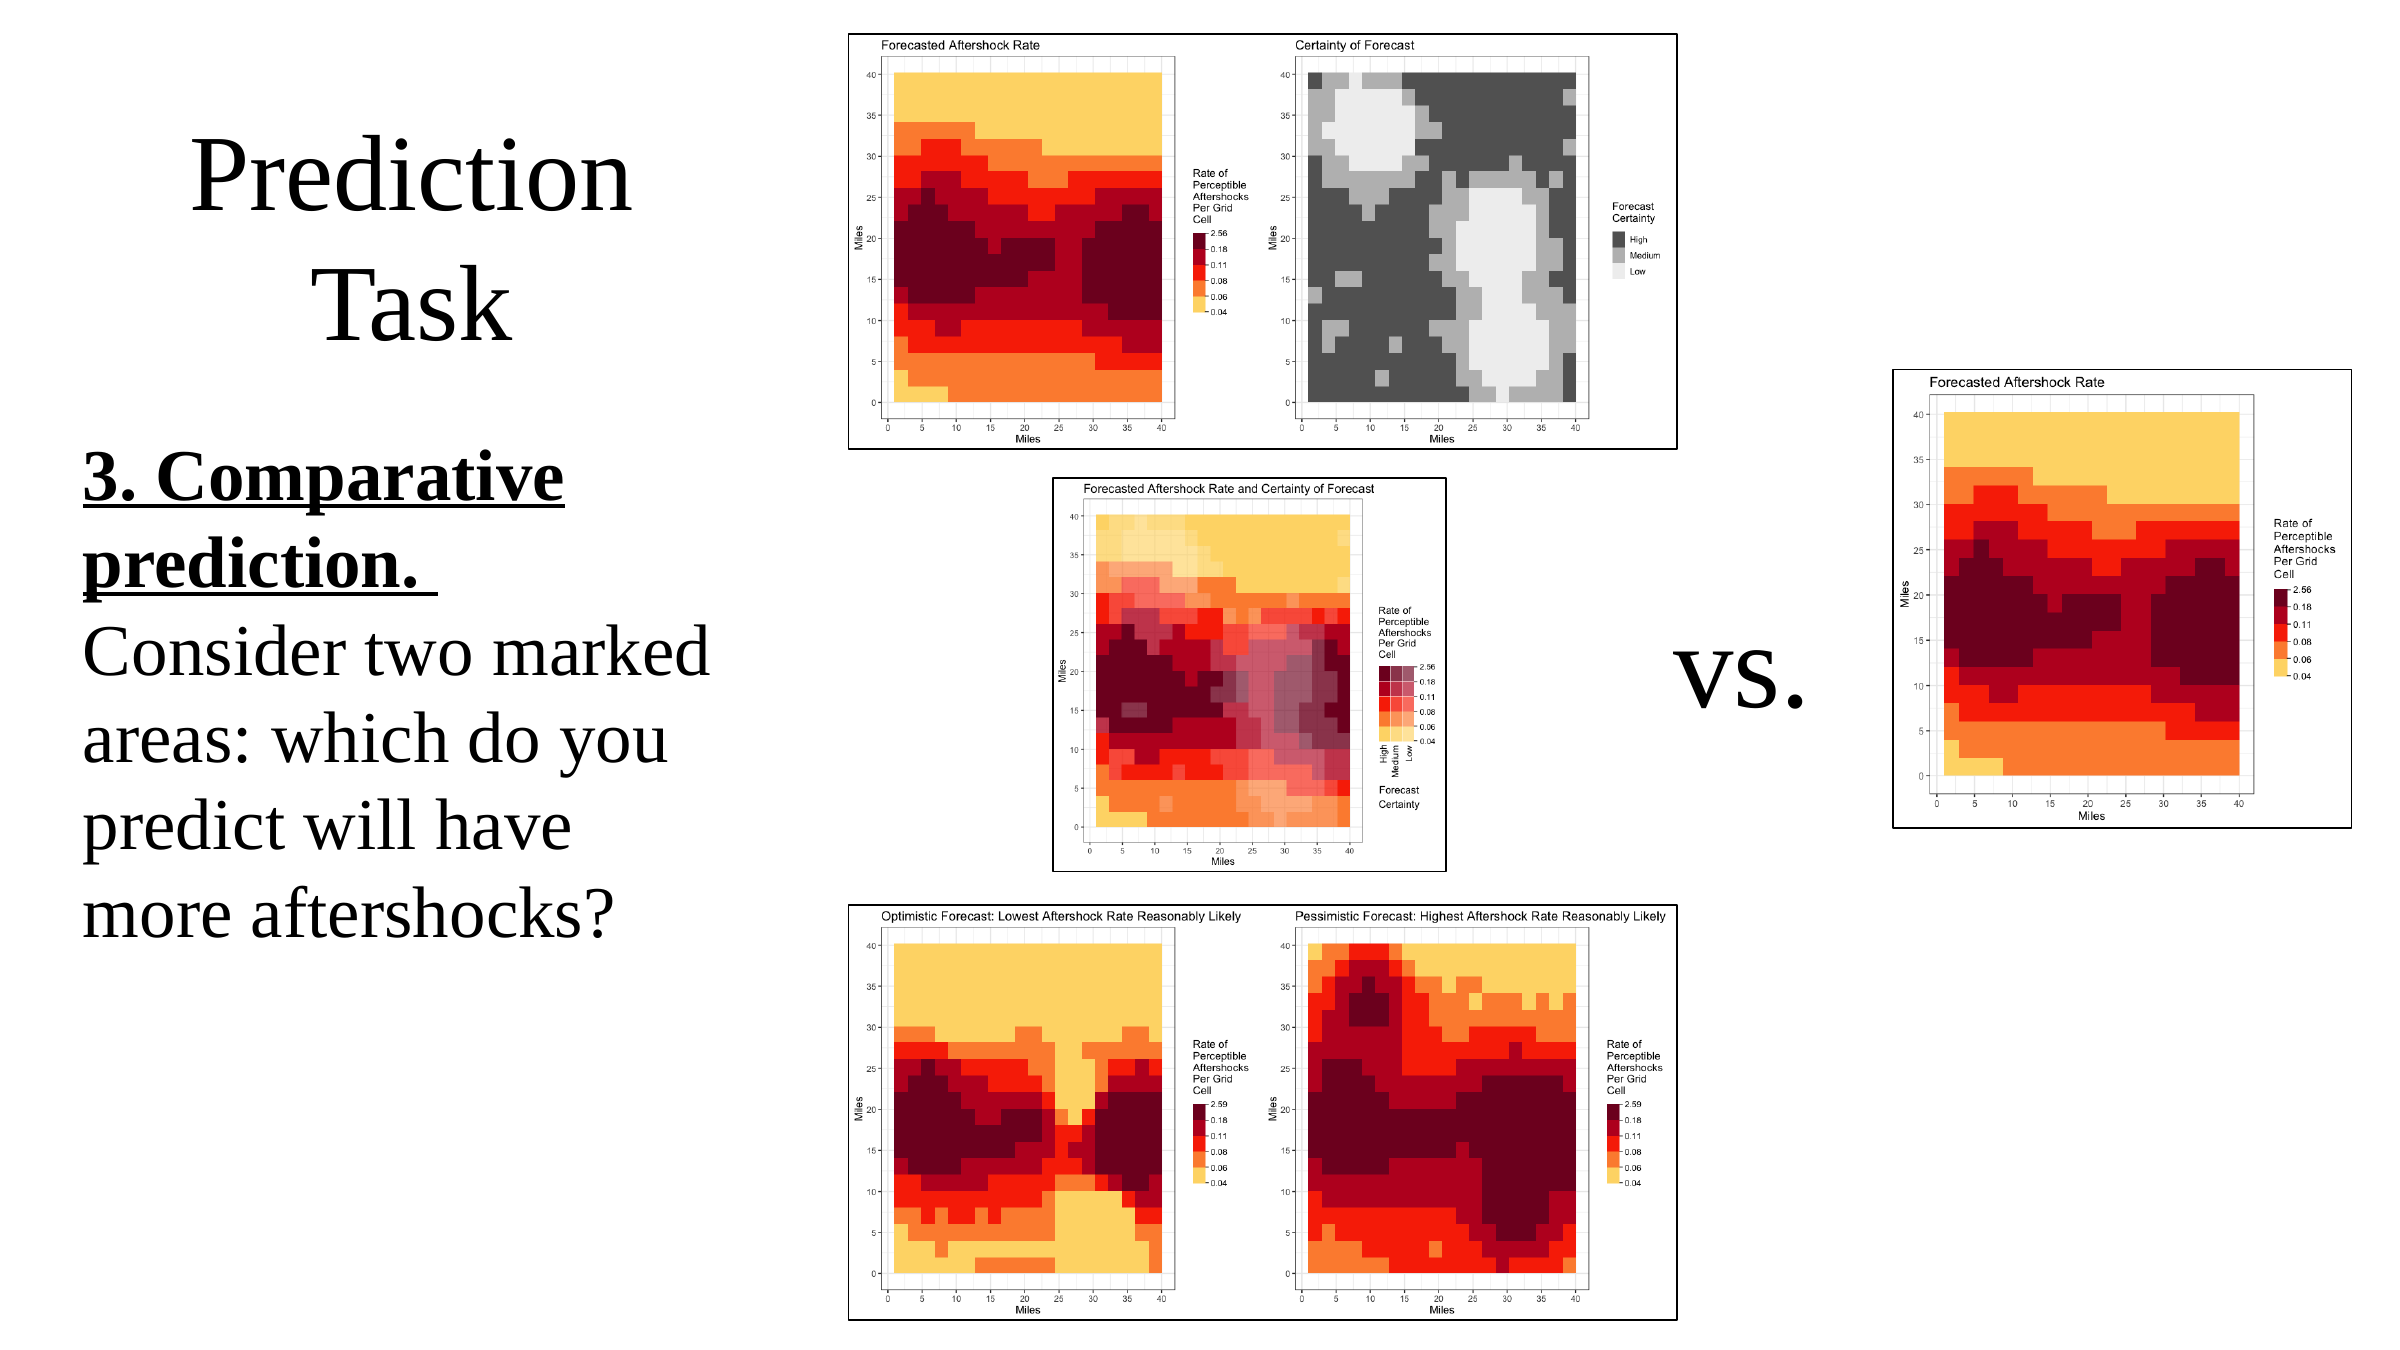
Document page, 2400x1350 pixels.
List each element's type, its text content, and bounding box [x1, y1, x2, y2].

picture [1893, 369, 2352, 828]
picture [848, 905, 1677, 1320]
text_box vs. [1651, 575, 1853, 719]
text_box Prediction Task 3. Comparative prediction. Consider two marked areas: which do you predict will have more aftershocks? [61, 91, 762, 1280]
picture [1053, 478, 1446, 871]
picture [848, 34, 1677, 449]
